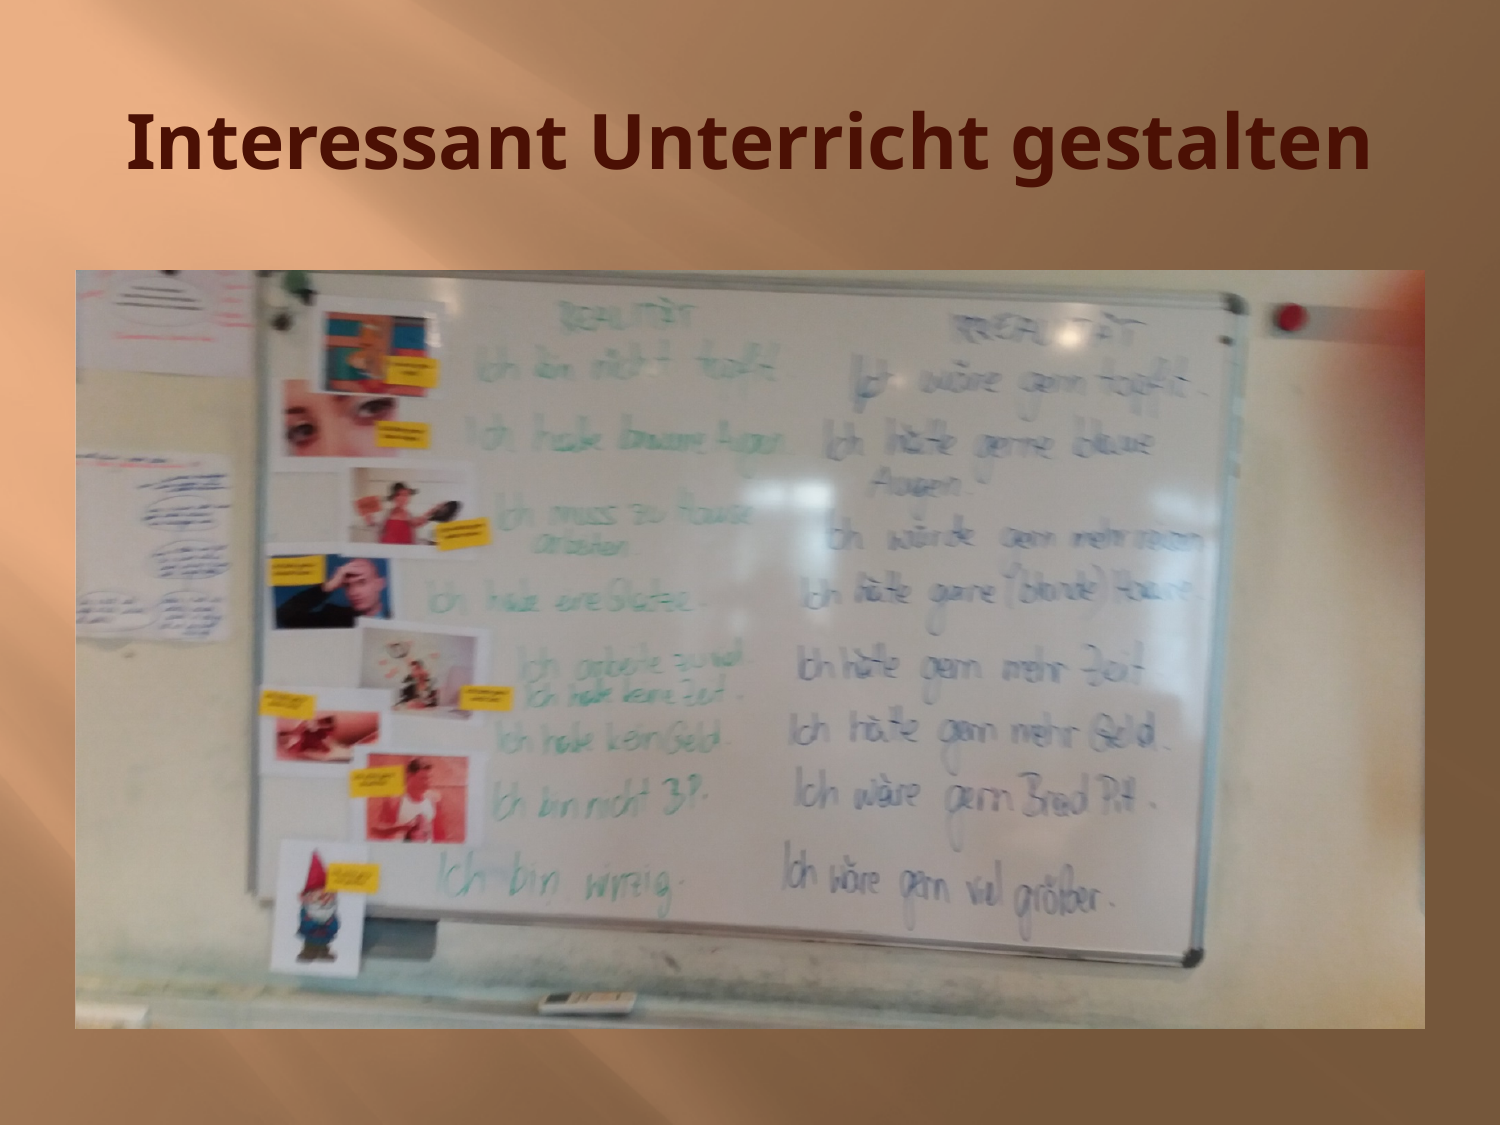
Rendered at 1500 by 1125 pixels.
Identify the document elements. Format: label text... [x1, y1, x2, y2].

title Interessant Unterricht gestalten [75, 45, 1425, 233]
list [75, 268, 1425, 1029]
